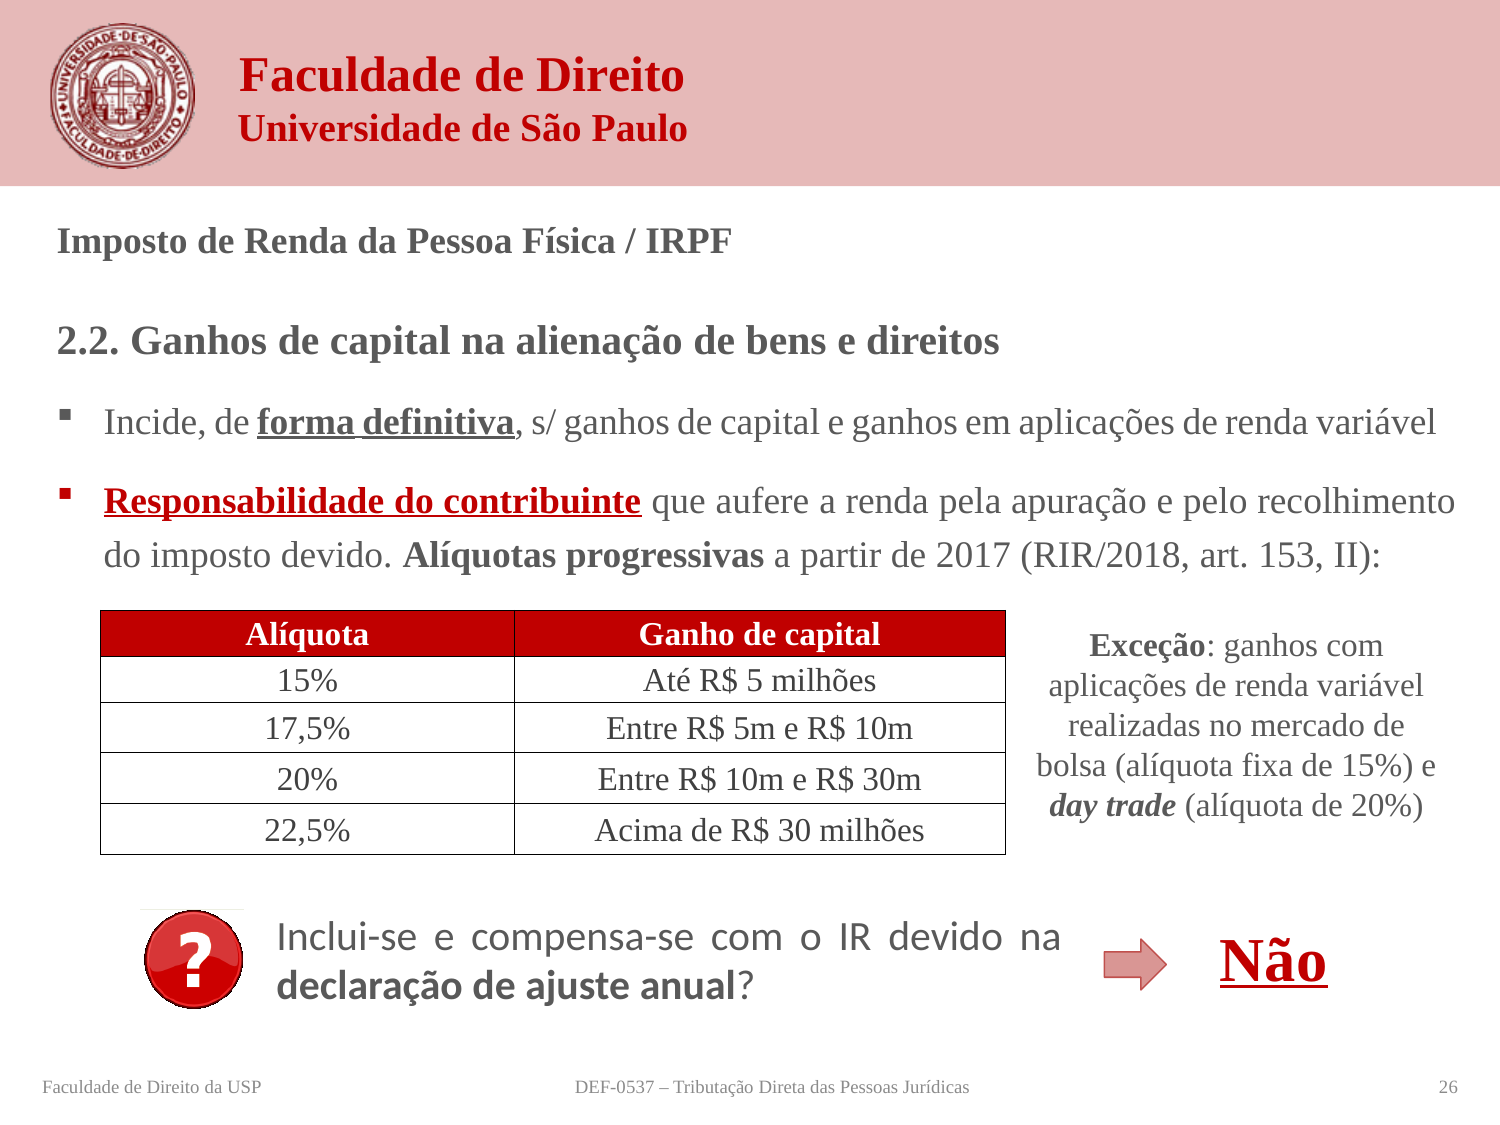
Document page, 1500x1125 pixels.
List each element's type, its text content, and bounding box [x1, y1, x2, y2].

table_header Ganho de capital [515, 611, 1005, 656]
table_cell Entre R$ 10m e R$ 30m [515, 753, 1005, 803]
picture [140, 908, 244, 1010]
picture [49, 23, 195, 169]
text_box DEF-0537 – Tributação Direta das Pessoas Jurídicas [471, 1055, 1073, 1116]
text_box Inclui-se e compensa-se com o IR devido na declaração de ajuste anual? [261, 901, 1077, 1016]
table_cell Até R$ 5 milhões [515, 657, 1005, 702]
text_box Faculdade de Direito da USP [27, 1055, 365, 1116]
table_cell Acima de R$ 30 milhões [515, 804, 1005, 854]
table_cell 22,5% [101, 804, 514, 854]
table_cell Entre R$ 5m e R$ 10m [515, 703, 1005, 752]
text_box Imposto de Renda da Pessoa Física / IRPF [41, 199, 1472, 269]
text_box [1102, 937, 1169, 992]
table_cell 15% [101, 657, 514, 702]
table_header Alíquota [101, 611, 514, 656]
text_box Não [1183, 911, 1365, 1001]
text_box Exceção: ganhos com aplicações de renda variável realizadas no mercado de bolsa (alíquota fixa de 15%) e day trade (alíquota de 20%) [1014, 616, 1459, 871]
table_cell 20% [101, 753, 514, 803]
text_box 26 [1135, 1055, 1473, 1116]
text_box 2.2. Ganhos de capital na alienação de bens e direitos Incide, de forma definitiva, s/ ganhos de capital e ganhos em aplicações de renda variável Responsabilidade do contribuinte que aufere a renda pela apuração e pelo recolhimento do imposto devido. Alíquotas progressivas a partir de 2017 (RIR/2018, art. 153, II): [41, 295, 1472, 662]
table_cell 17,5% [101, 703, 514, 752]
